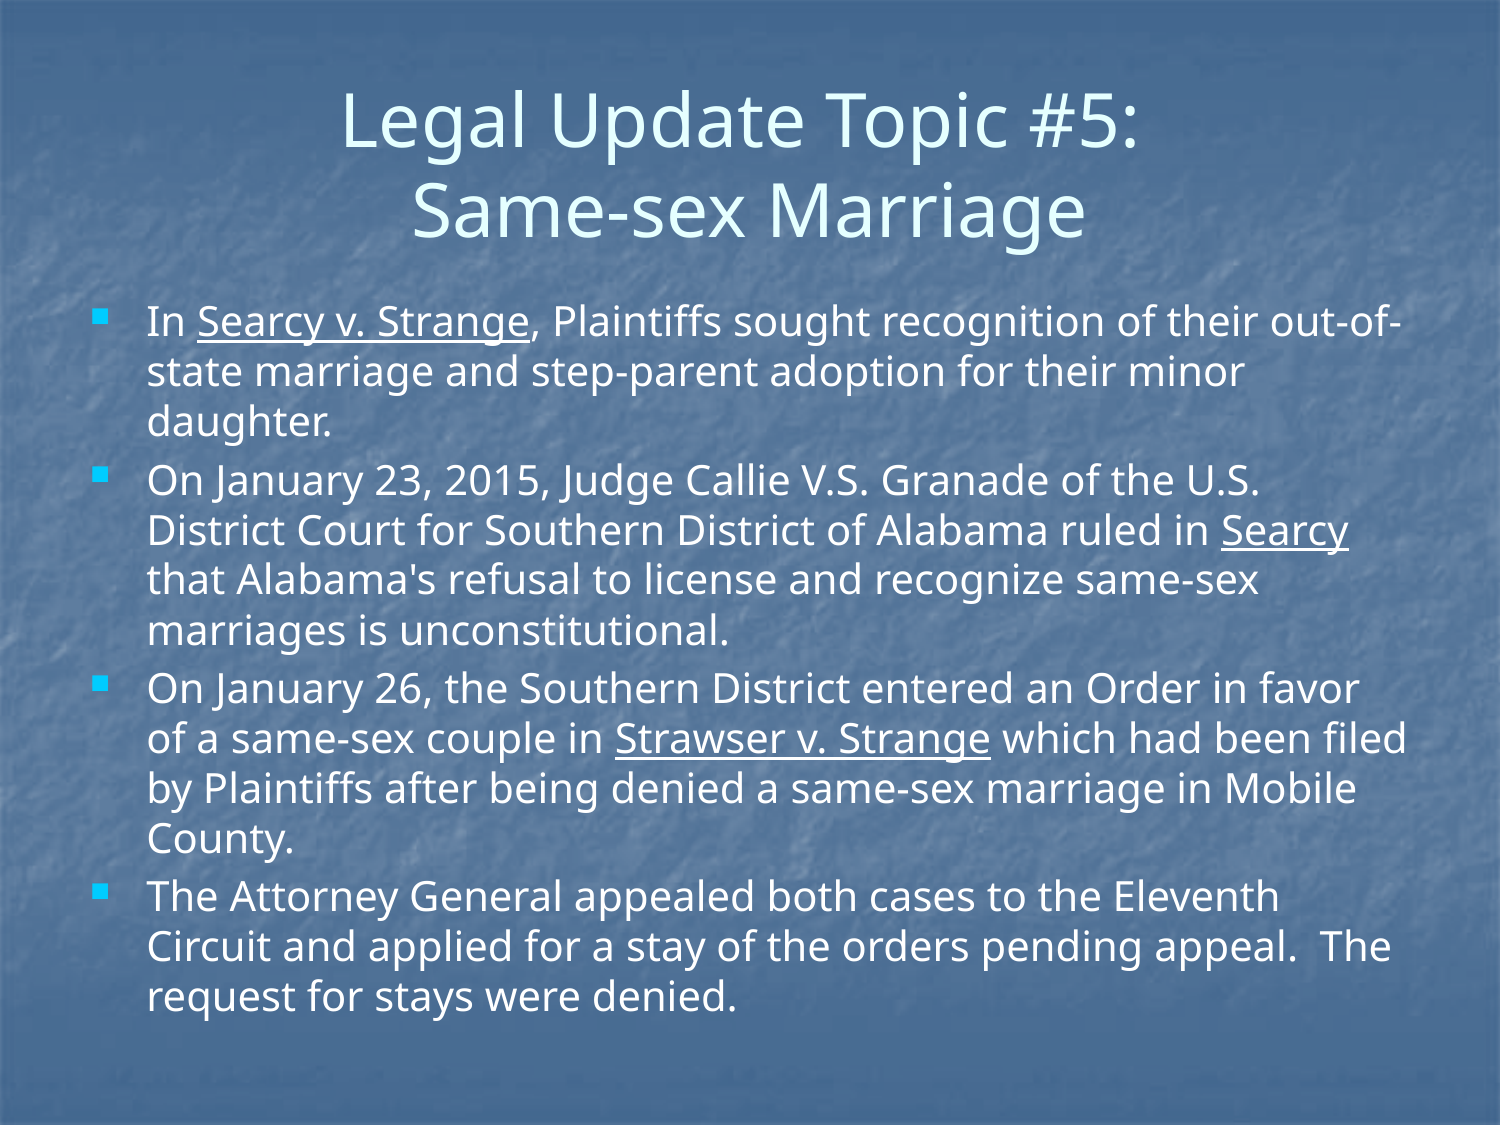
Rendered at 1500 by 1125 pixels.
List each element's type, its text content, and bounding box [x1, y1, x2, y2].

list In Searcy v. Strange, Plaintiffs sought recognition of their out-of-state marriage and step-parent adoption for their minor daughter. On January 23, 2015, Judge Callie V.S. Granade of the U.S. District Court for Southern District of Alabama ruled in Searcy that Alabama's refusal to license and recognize same-sex marriages is unconstitutional. On January 26, the Southern District entered an Order in favor of a same-sex couple in Strawser v. Strange which had been filed by Plaintiffs after being denied a same-sex marriage in Mobile County. The Attorney General appealed both cases to the Eleventh Circuit and applied for a stay of the orders pending appeal. The request for stays were denied. [74, 287, 1426, 1001]
title Legal Update Topic #5: Same-sex Marriage [74, 62, 1426, 263]
